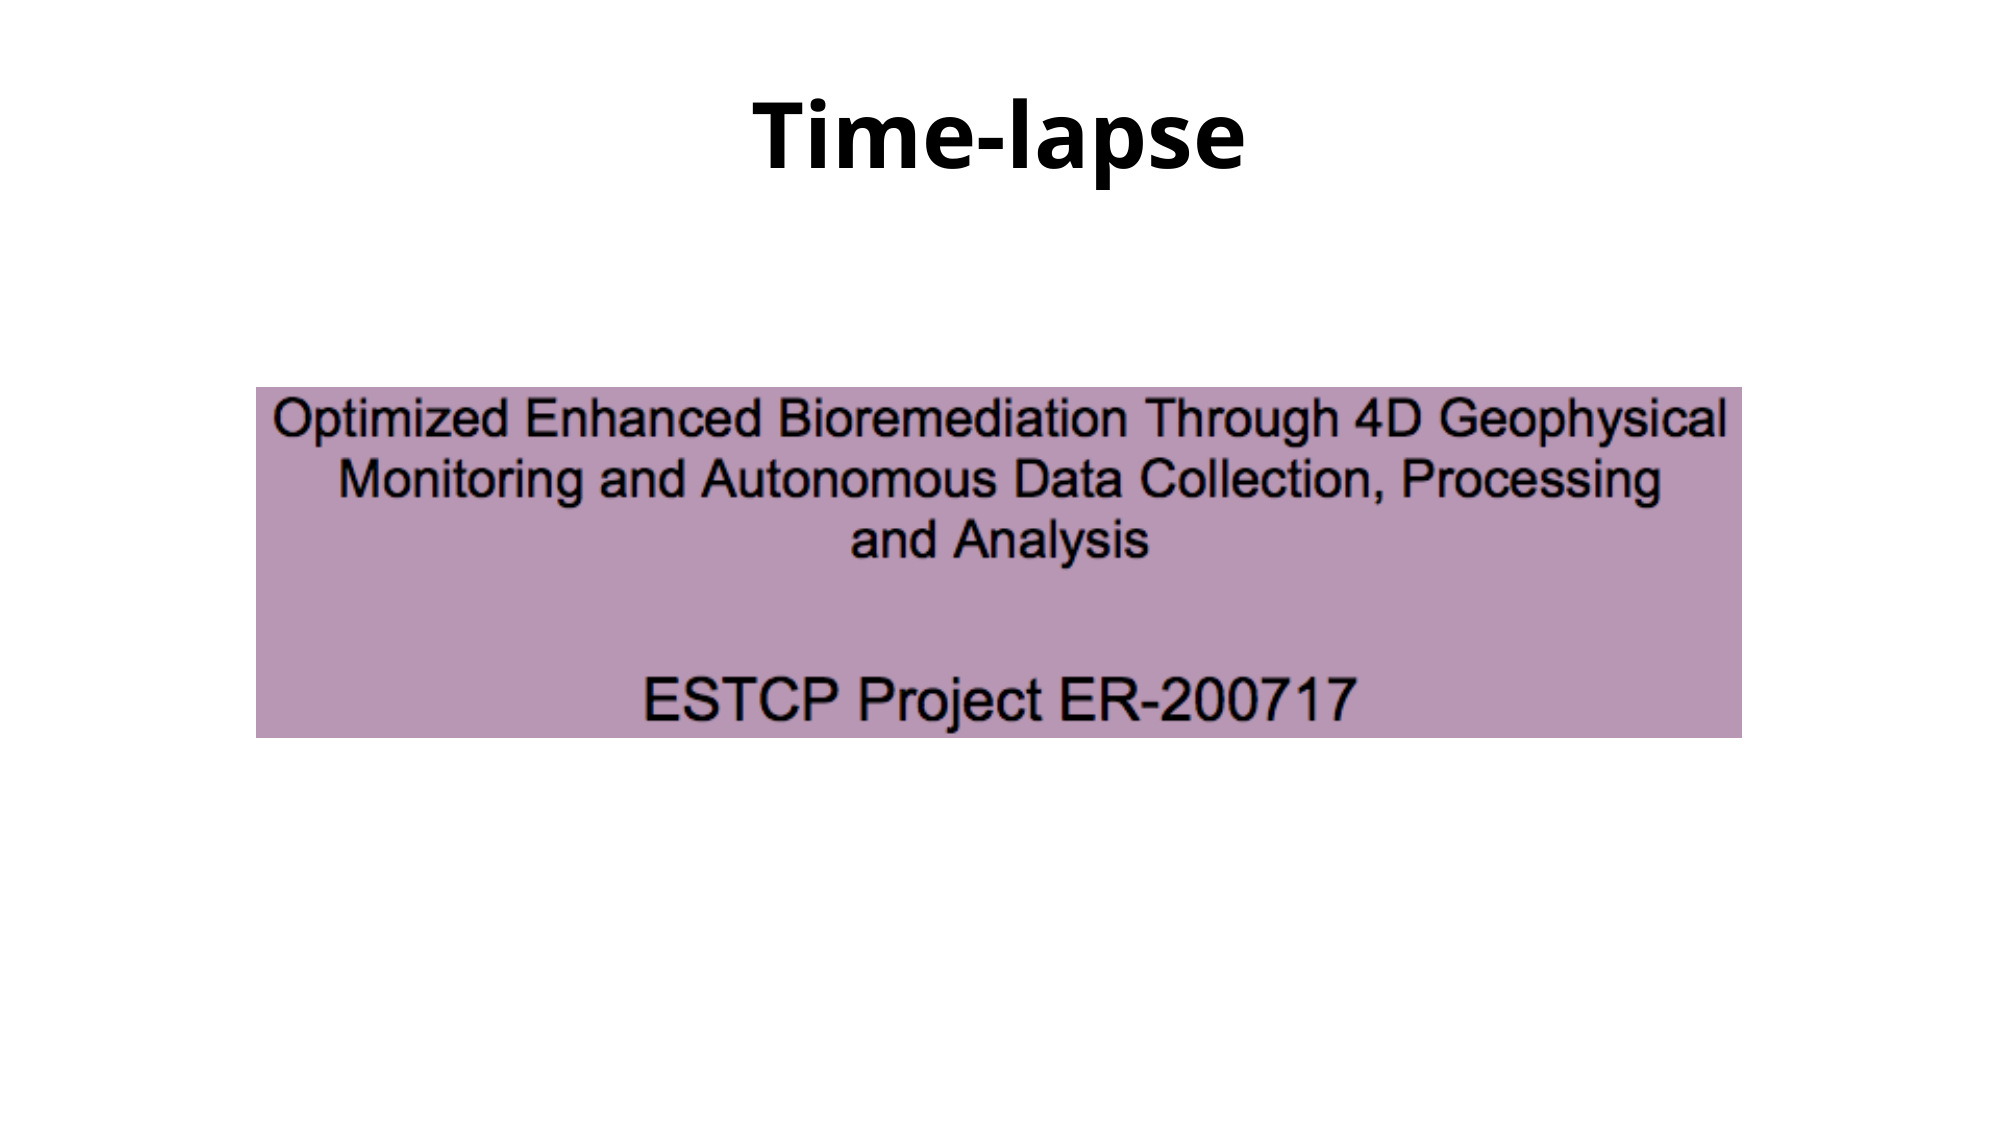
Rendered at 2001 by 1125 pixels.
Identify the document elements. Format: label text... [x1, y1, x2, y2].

title Time-lapse [324, 45, 1675, 233]
picture [256, 387, 1742, 738]
